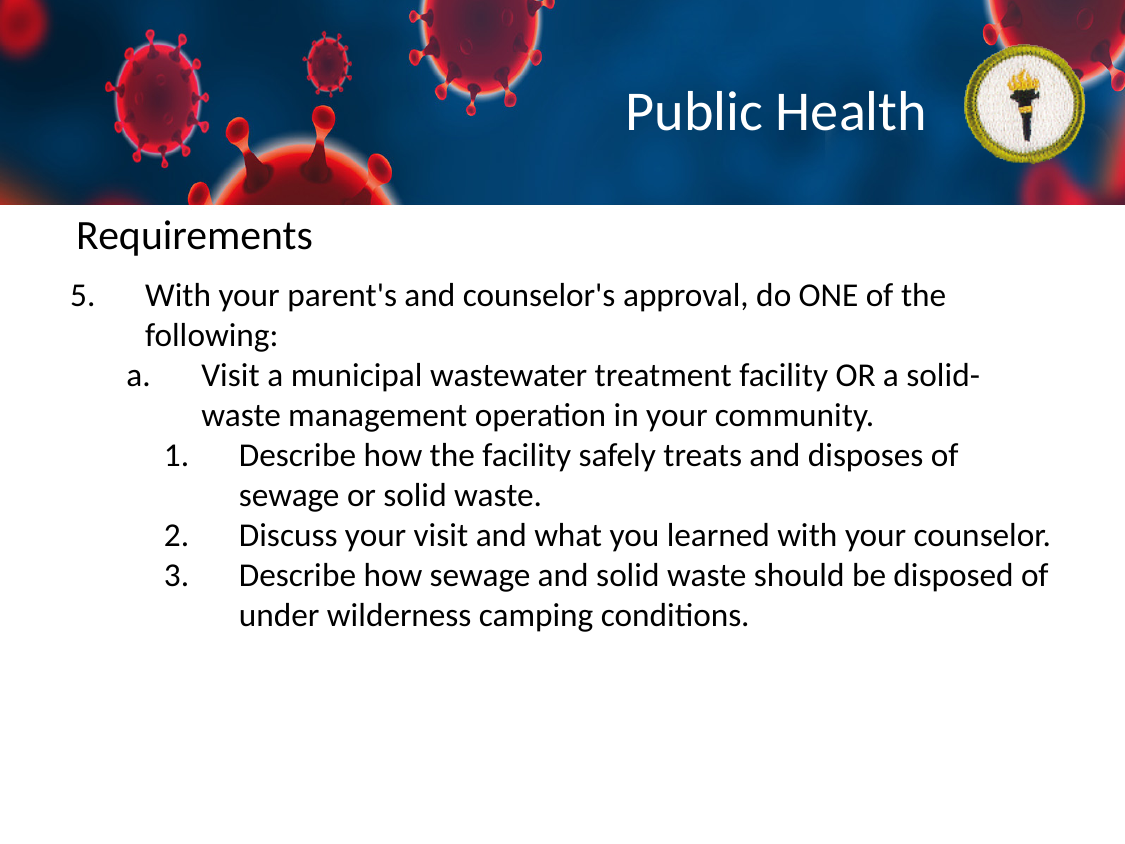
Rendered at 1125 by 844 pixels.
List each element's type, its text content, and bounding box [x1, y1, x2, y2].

picture [0, 0, 1125, 844]
title Public Health [59, 57, 943, 158]
list With your parent's and counselor's approval, do ONE of the following: Visit a municipal wastewater treatment facility OR a solid-waste management operation in your community. Describe how the facility safely treats and disposes of sewage or solid waste. Discuss your visit and what you learned with your counselor. Describe how sewage and solid waste should be disposed of under wilderness camping conditions. [55, 265, 1070, 817]
text_box Requirements [61, 200, 794, 266]
